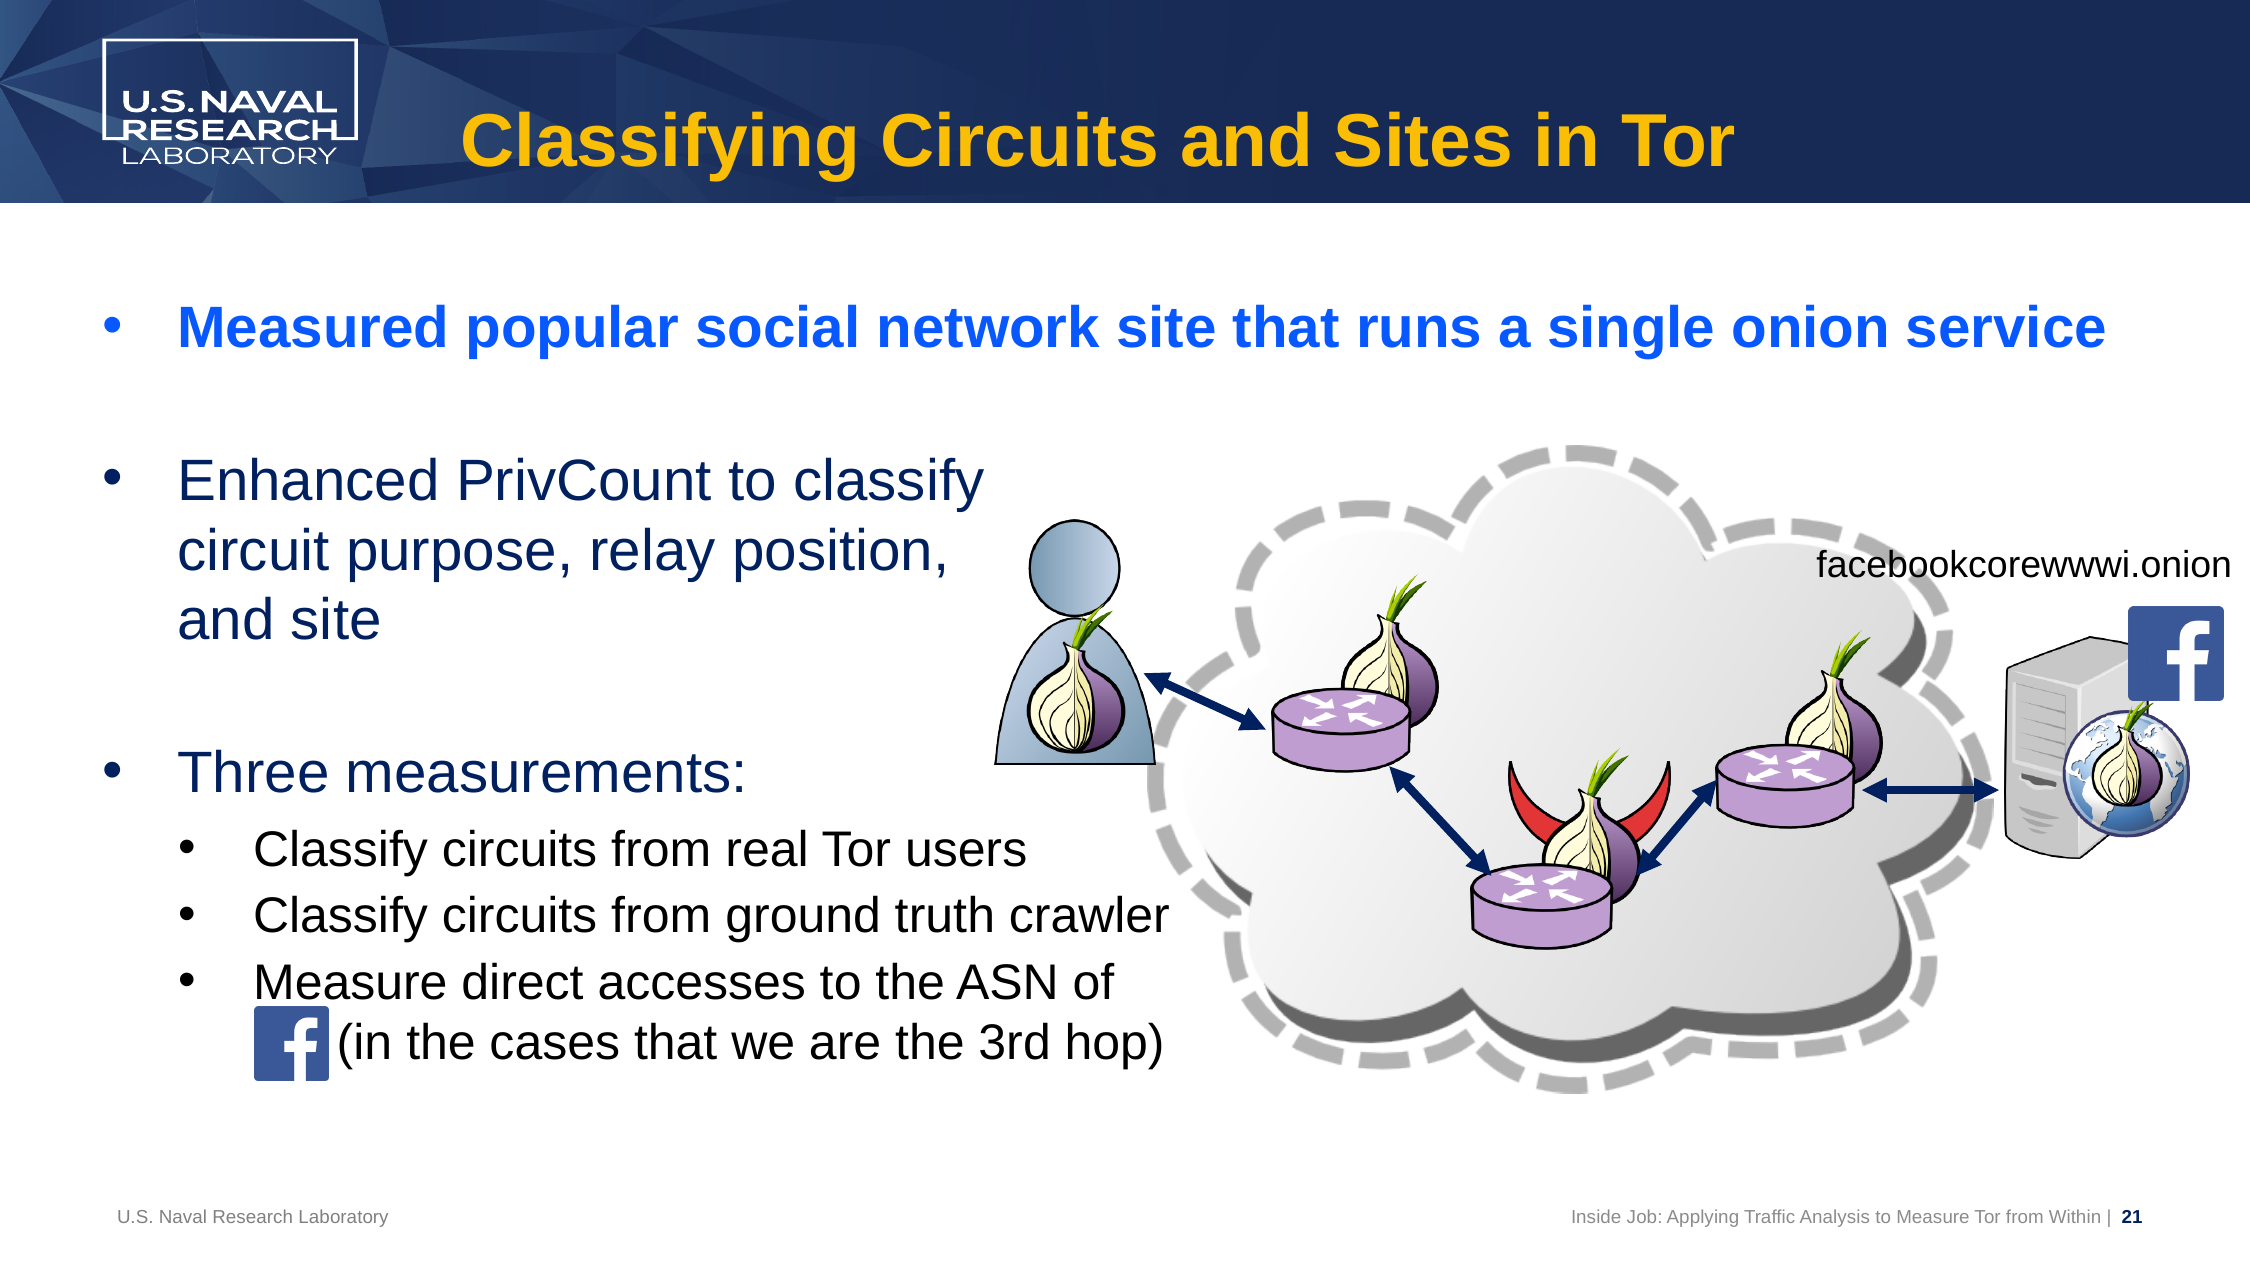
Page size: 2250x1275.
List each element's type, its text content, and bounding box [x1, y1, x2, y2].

slide_number Inside Job: Applying Traffic Analysis to Measure Tor from Within | 21 [1264, 1181, 2143, 1250]
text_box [1636, 779, 1718, 876]
list Measured popular social network site that runs a single onion service Enhanced PrivCount to classify circuit purpose, relay position, and site Three measurements: Classify circuits from real Tor users Classify circuits from ground truth crawler Measure direct accesses to the ASN of (in the cases that we are the 3rd hop) [102, 289, 2143, 1152]
picture [2004, 606, 2224, 859]
text_box facebookcorewwwi.onion [1994, 532, 2247, 592]
footer U.S. Naval Research Laboratory [102, 1181, 862, 1250]
picture [994, 445, 1994, 1094]
picture [0, 0, 2250, 203]
title Classifying Circuits and Sites in Tor [460, 104, 2097, 180]
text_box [1389, 766, 1492, 876]
picture [254, 1006, 329, 1081]
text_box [1143, 673, 1266, 730]
